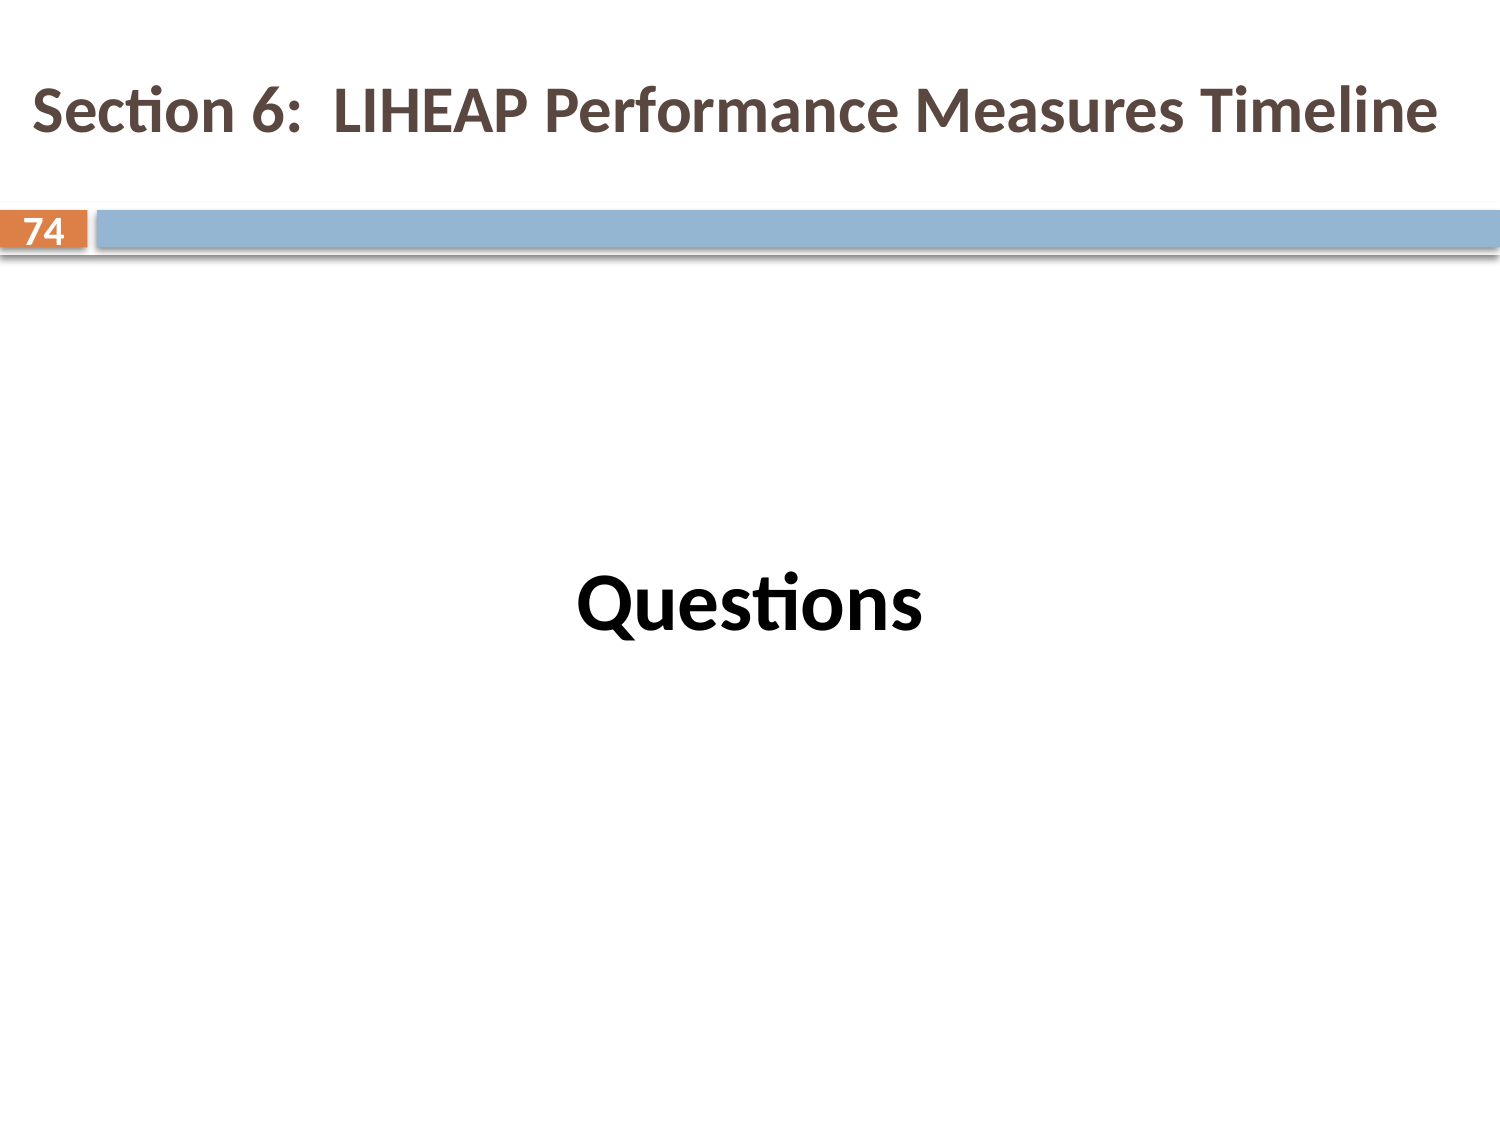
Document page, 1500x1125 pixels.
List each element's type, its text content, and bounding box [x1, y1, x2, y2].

title Section 6: LIHEAP Performance Measures Timeline [0, 24, 1500, 188]
list Questions [75, 249, 1425, 1050]
slide_number 74 [0, 208, 88, 249]
